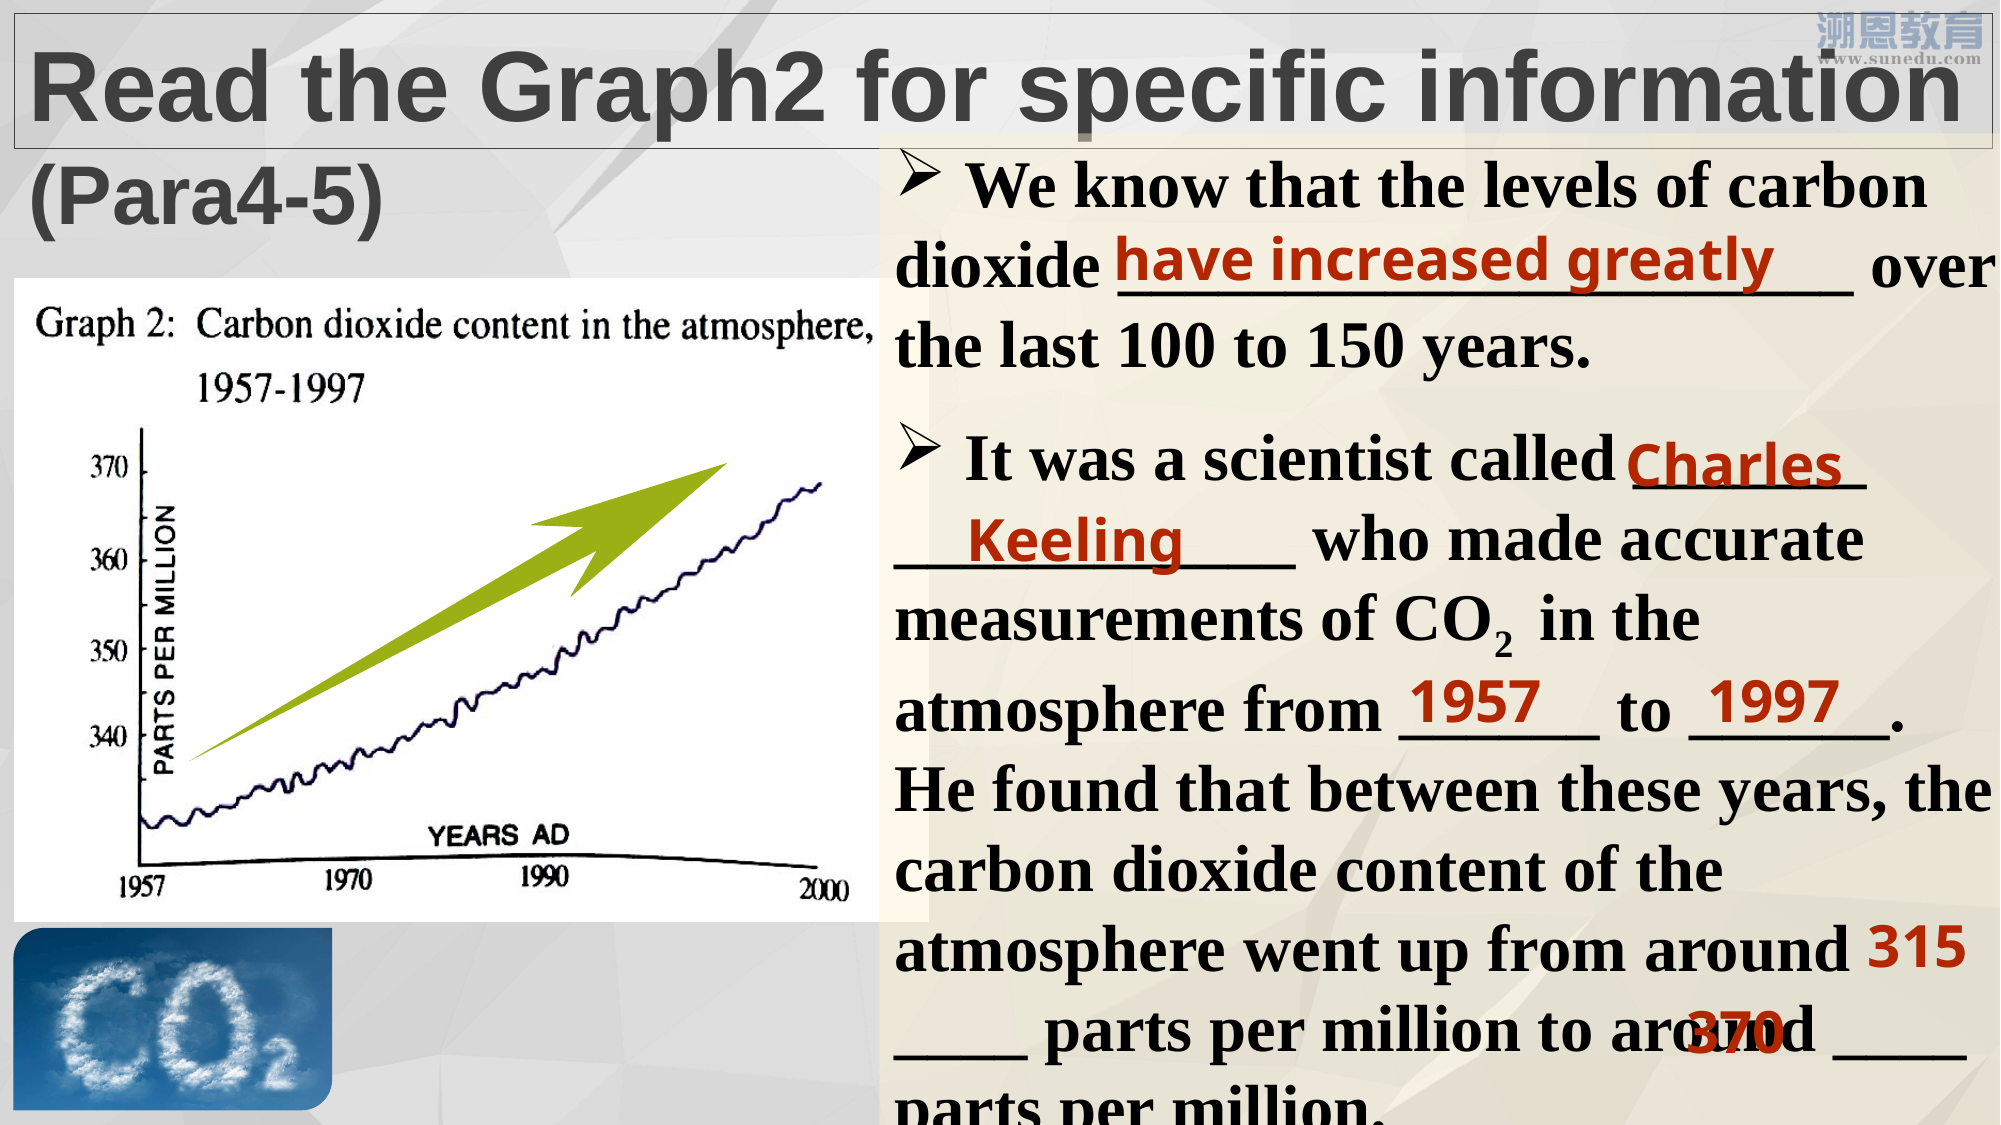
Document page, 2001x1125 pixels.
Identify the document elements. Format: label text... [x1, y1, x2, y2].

picture [0, 0, 2000, 1125]
text_box 315 [1853, 902, 2000, 987]
text_box Keeling [952, 496, 1241, 581]
text_box 370 [1671, 987, 1834, 1073]
text_box (Para4-5) [14, 133, 423, 249]
text_box We know that the levels of carbon dioxide ______________________ over the last 100 to 150 years. It was a scientist called _______ ____________ who made accurate measurements of CO2 in the atmosphere from ______ to ______. He found that between these years, the carbon dioxide content of the atmosphere went up from around ____ parts per million to around ____ parts per million. [879, 133, 2000, 1125]
text_box Charles [1610, 421, 1902, 506]
text_box 1957 [1394, 656, 1583, 742]
text_box 1997 [1692, 656, 1886, 742]
text_box Read the Graph2 for specific information [14, 13, 1993, 149]
text_box have increased greatly [1098, 215, 1870, 300]
